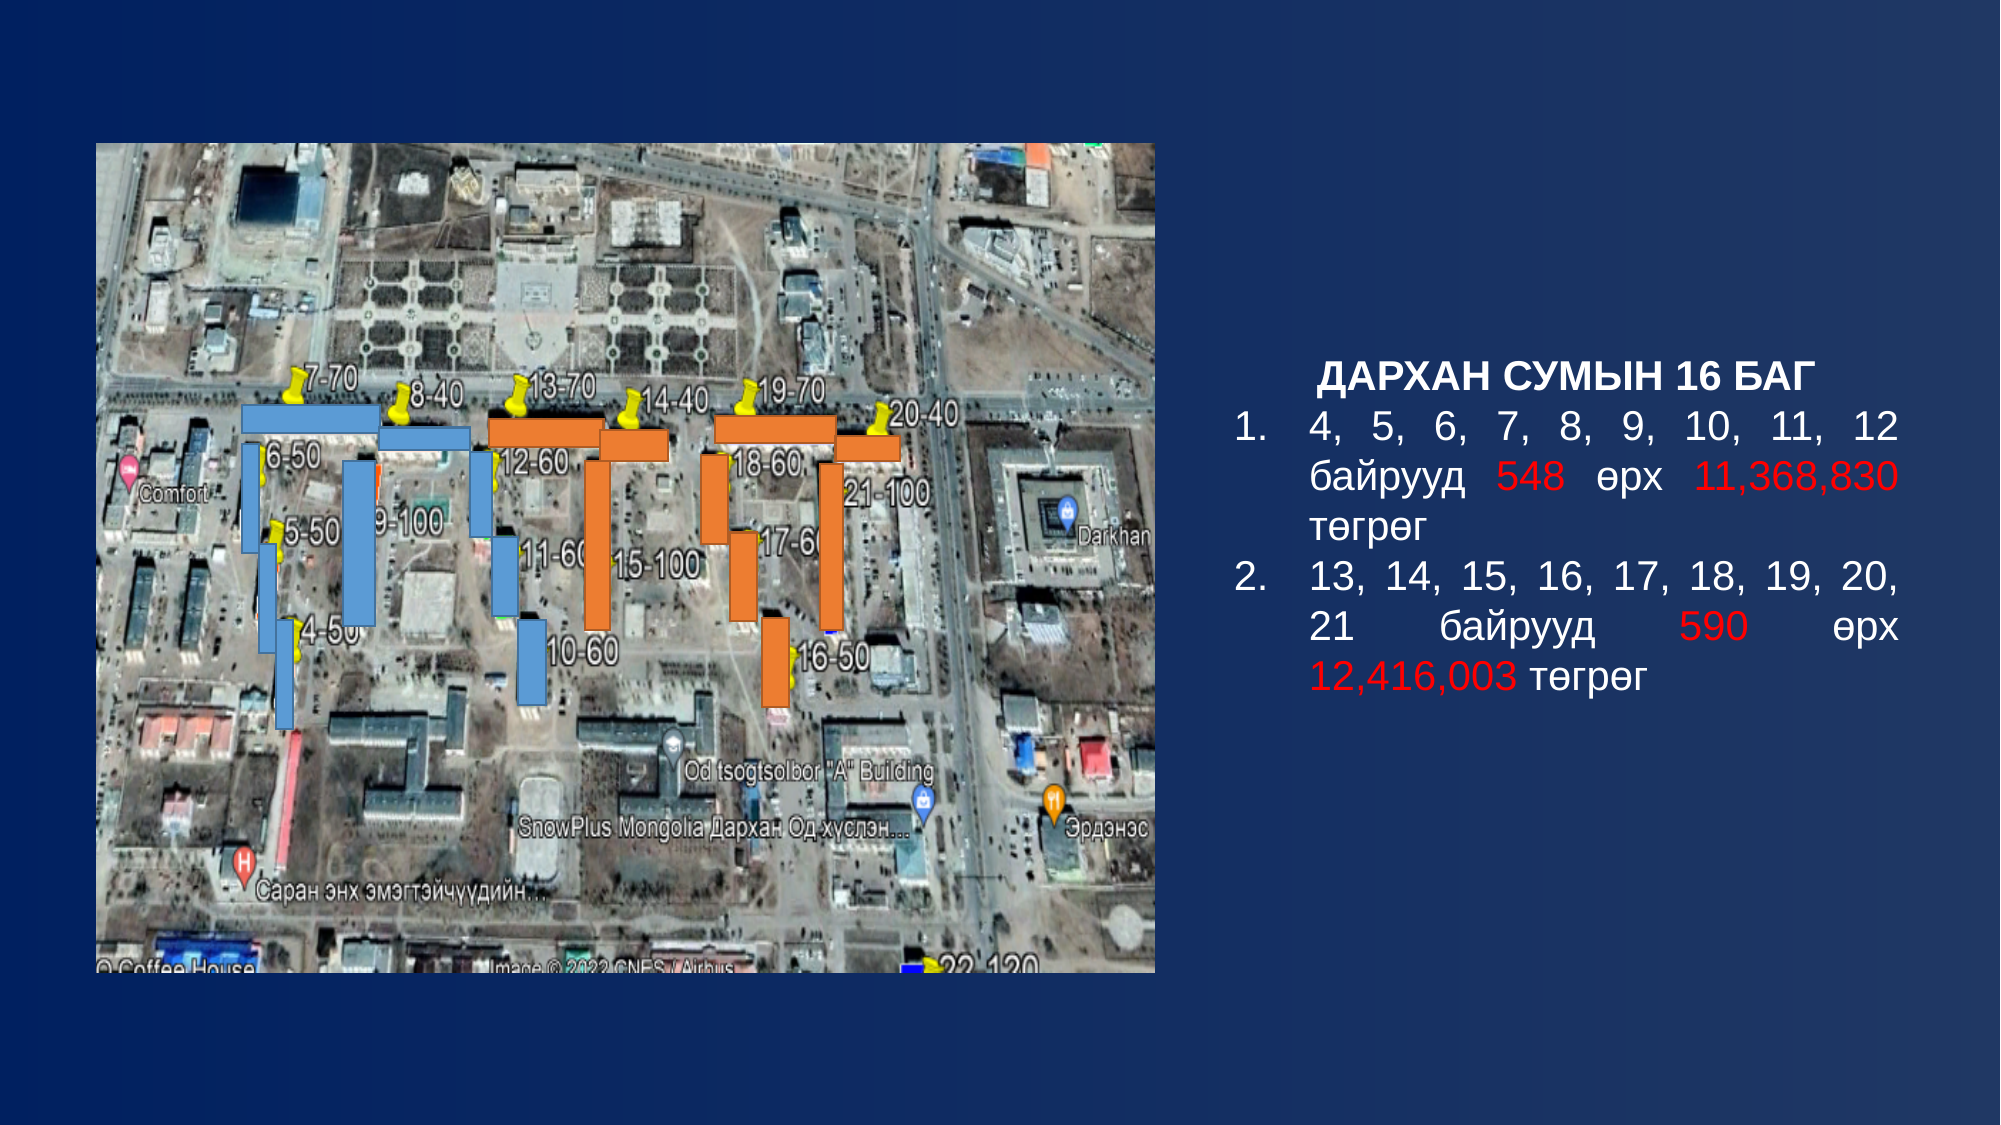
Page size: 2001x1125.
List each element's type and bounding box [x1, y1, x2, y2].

text_box [0, 0, 2000, 1125]
picture [96, 143, 1155, 973]
